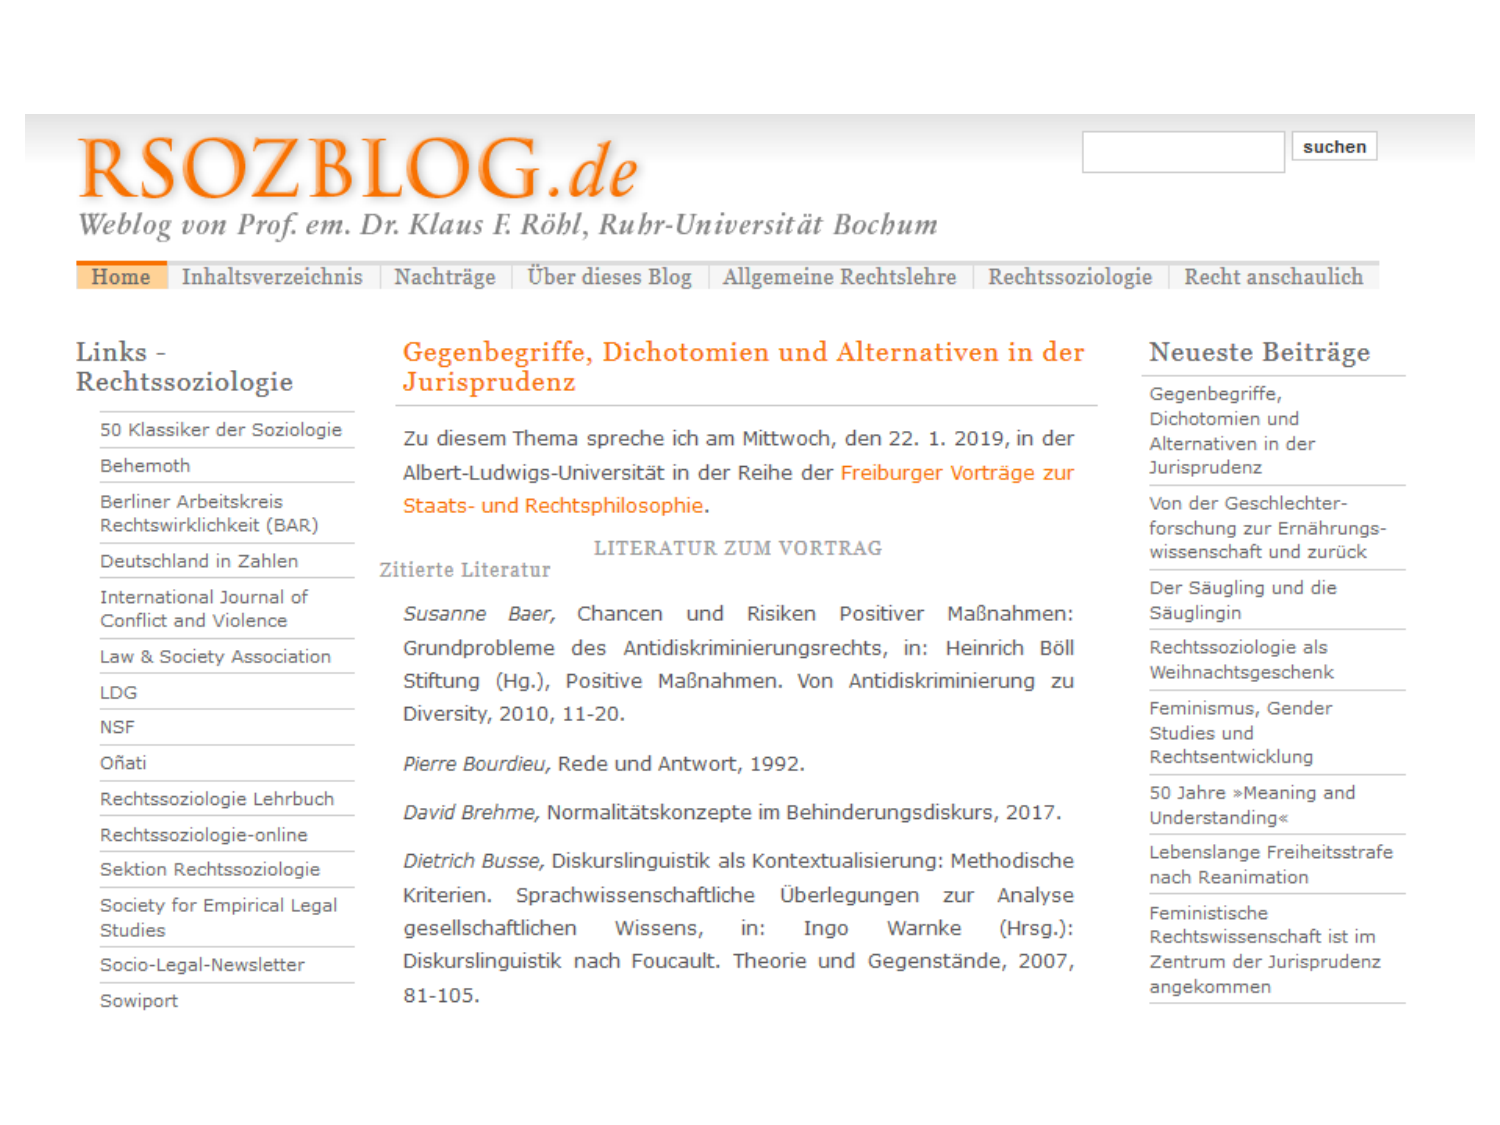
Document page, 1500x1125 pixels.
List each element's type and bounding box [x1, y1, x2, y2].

picture [25, 114, 1475, 1012]
